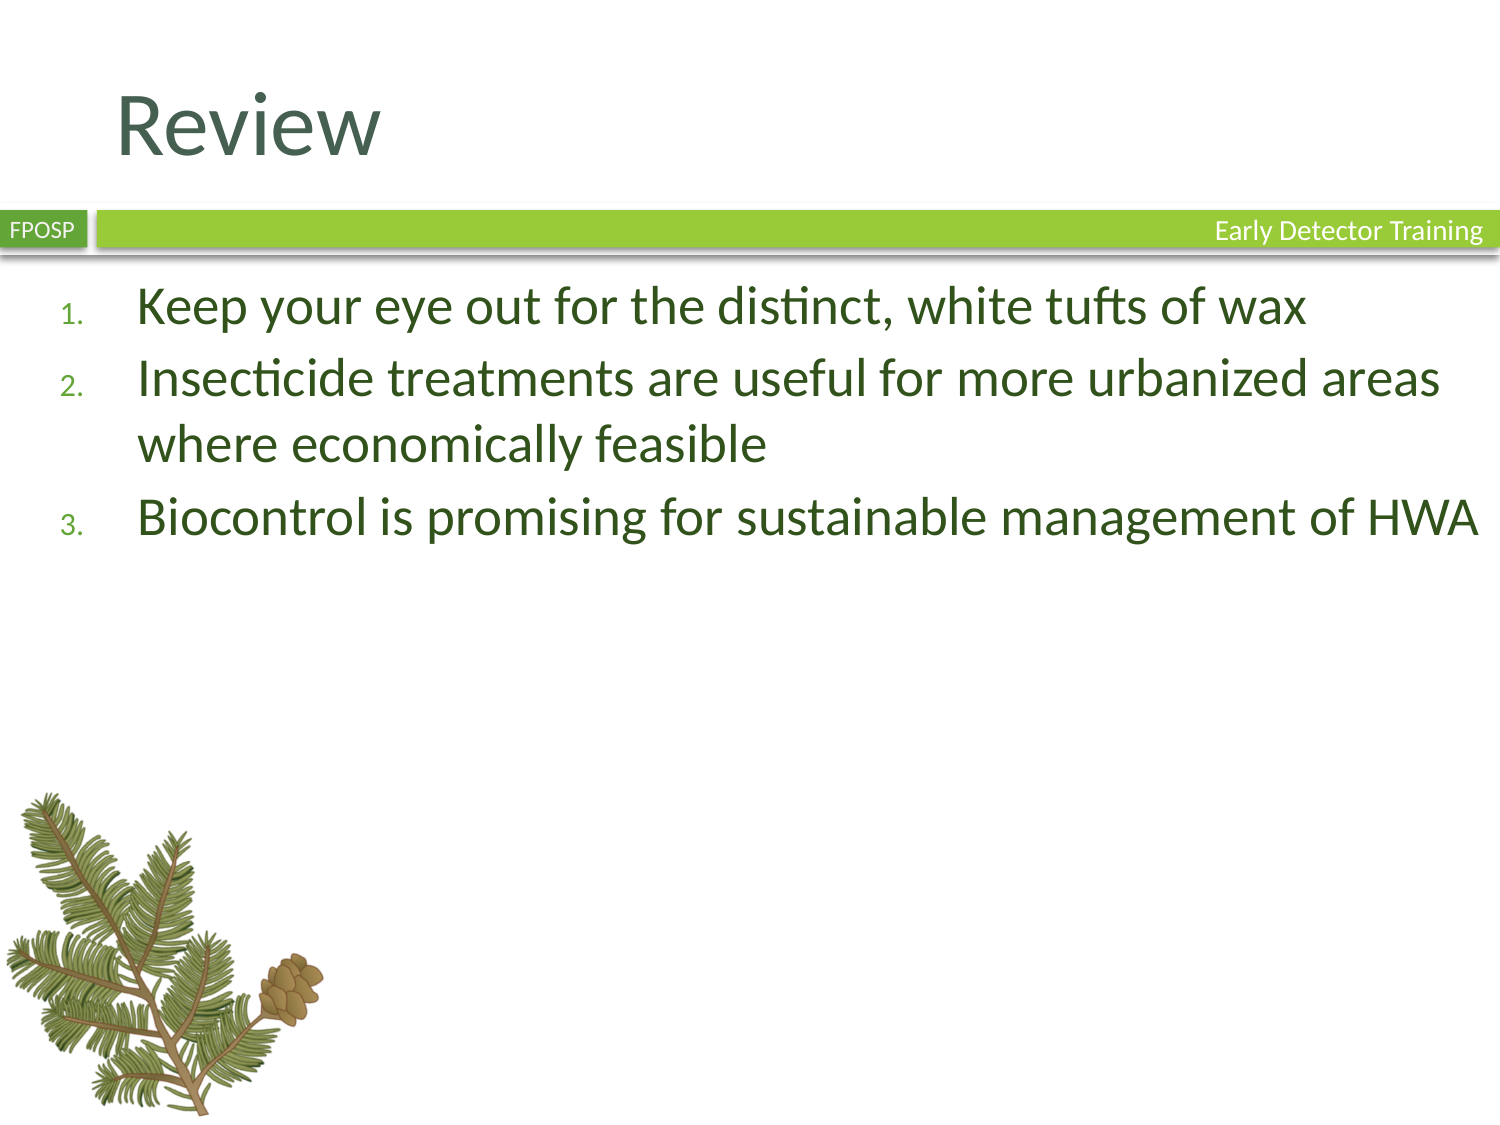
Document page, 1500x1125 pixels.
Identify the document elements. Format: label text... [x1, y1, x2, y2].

list Keep your eye out for the distinct, white tufts of wax Insecticide treatments are useful for more urbanized areas where economically feasible Biocontrol is promising for sustainable management of HWA [44, 262, 1500, 625]
text_box Early Detector Training [1199, 207, 1500, 250]
picture [0, 734, 350, 1125]
text_box FPOSP [0, 205, 95, 263]
title Review [100, 37, 1438, 200]
